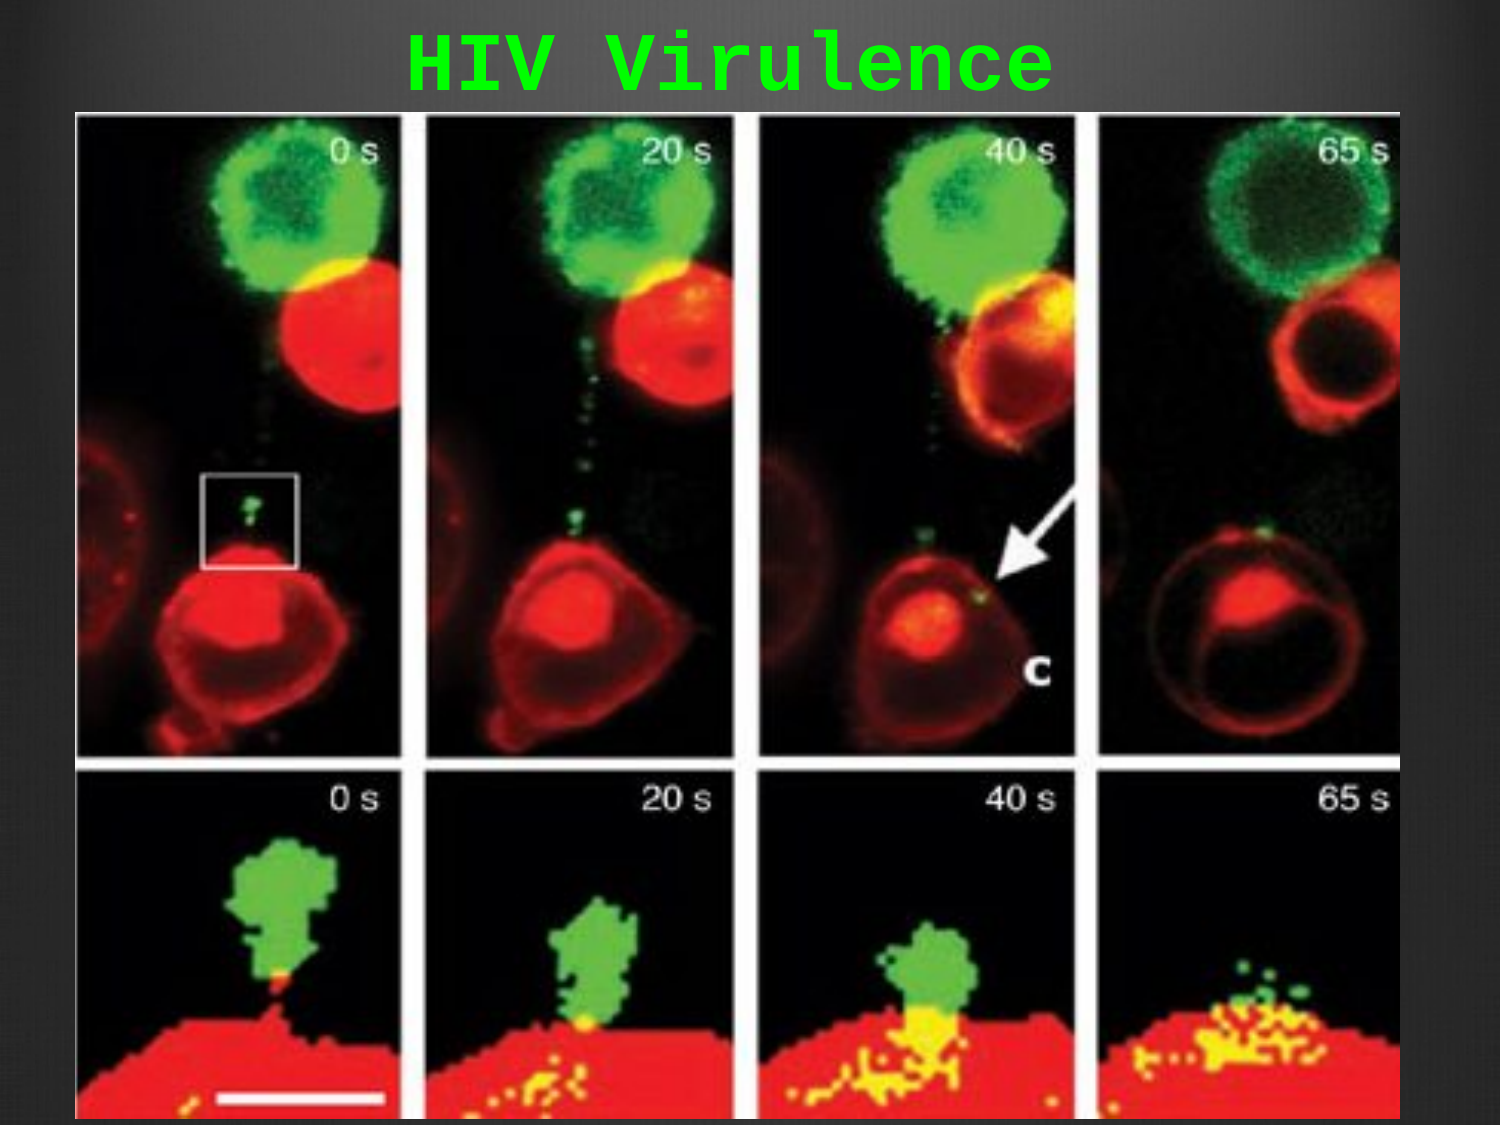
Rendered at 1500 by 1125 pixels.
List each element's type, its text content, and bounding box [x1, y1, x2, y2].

picture [74, 112, 1400, 1119]
text_box HIV Virulence [390, 0, 1071, 105]
